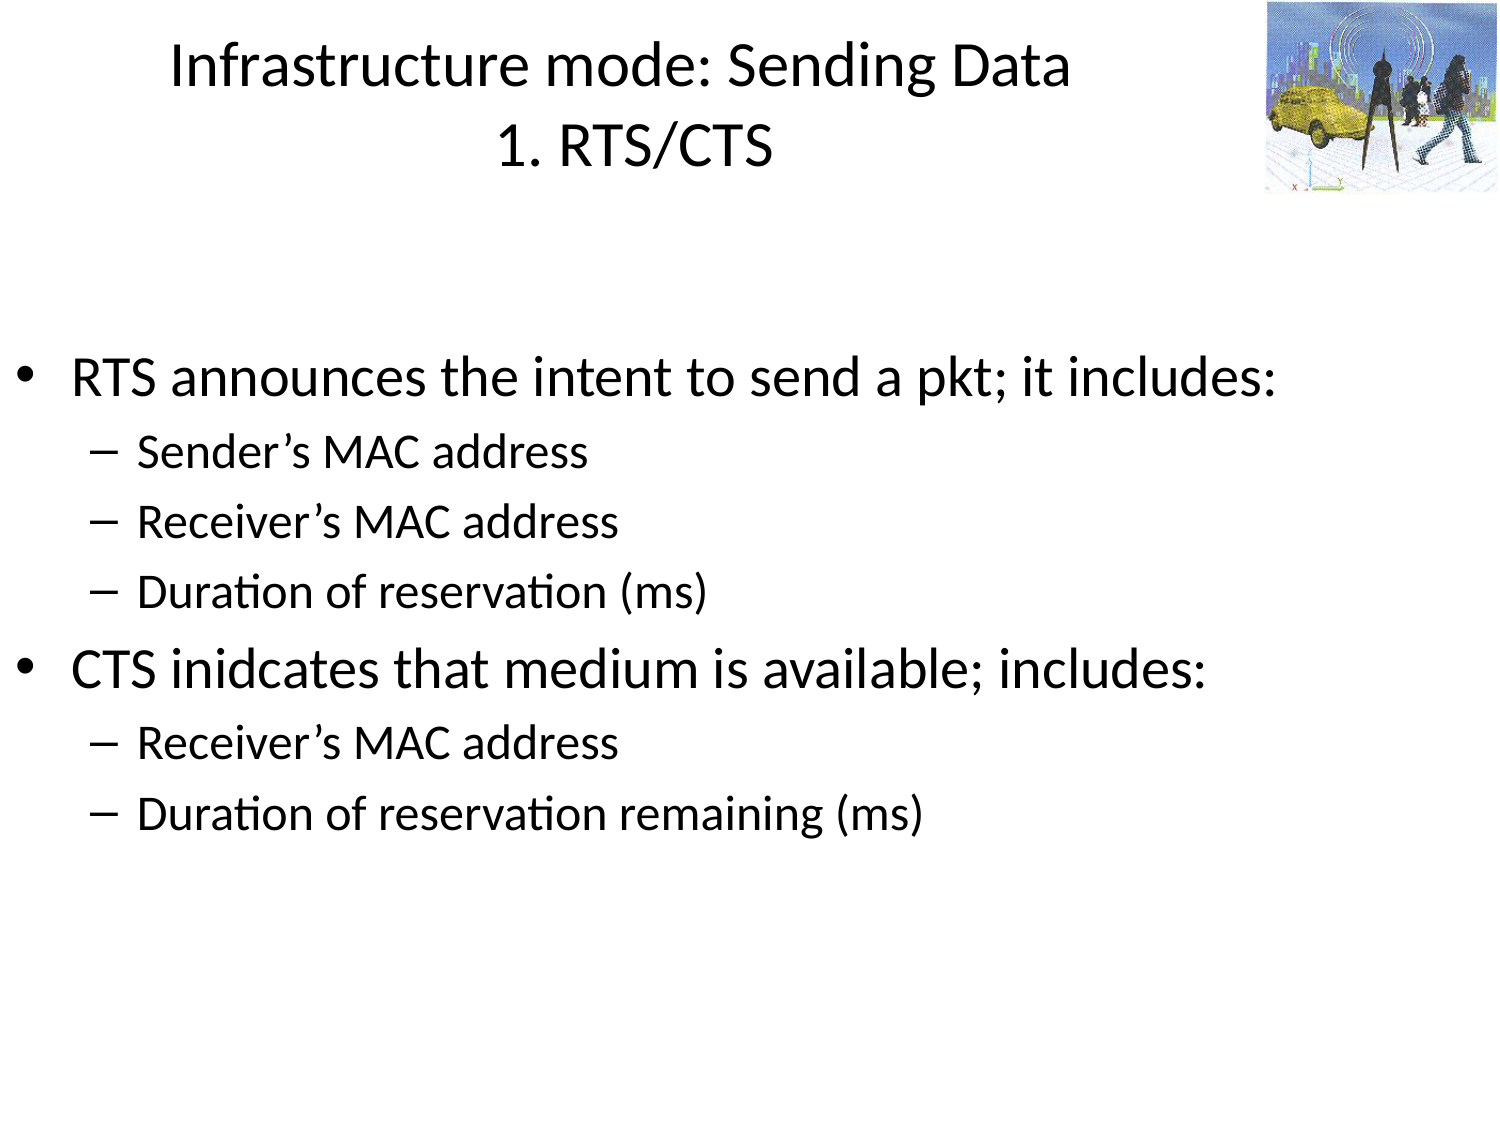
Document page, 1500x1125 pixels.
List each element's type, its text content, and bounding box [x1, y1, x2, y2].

list RTS announces the intent to send a pkt; it includes: Sender’s MAC address Receiver’s MAC address Duration of reservation (ms) CTS inidcates that medium is available; includes: Receiver’s MAC address Duration of reservation remaining (ms) [0, 330, 1470, 1007]
title Infrastructure mode: Sending Data 1. RTS/CTS [0, 0, 1288, 188]
picture [1262, 0, 1500, 195]
